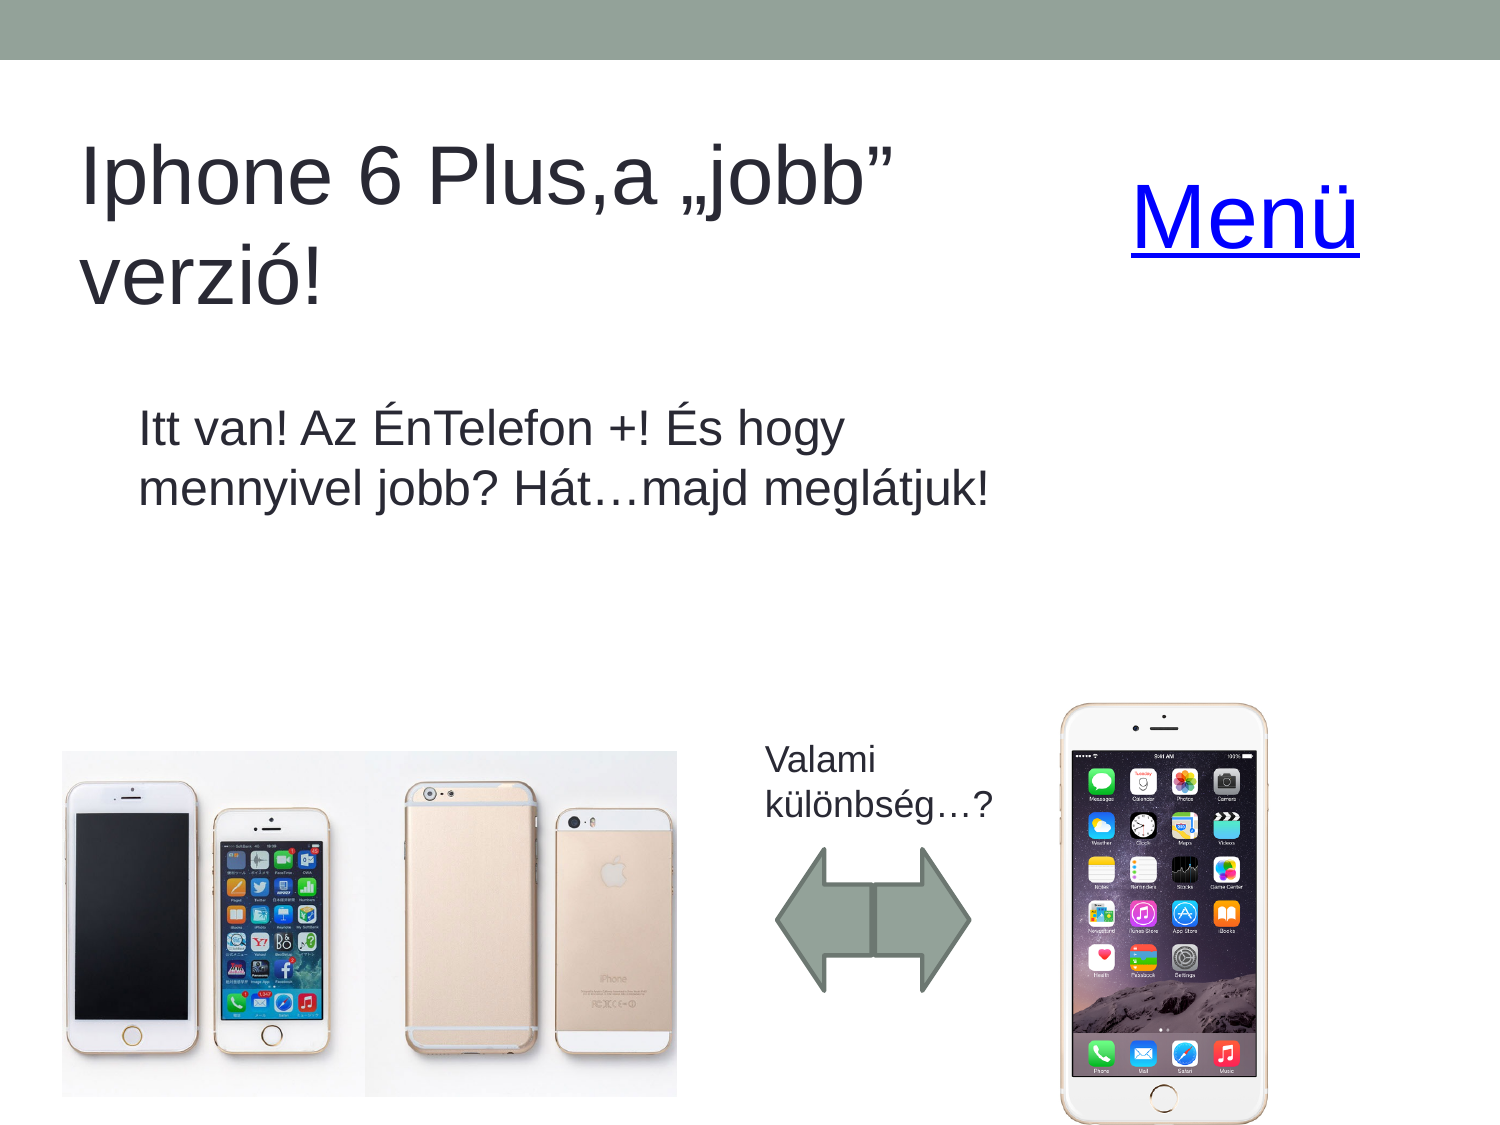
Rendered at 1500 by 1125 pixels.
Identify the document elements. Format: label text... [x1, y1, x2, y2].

text_box Itt van! Az ÉnTelefon +! És hogy mennyivel jobb? Hát…majd meglátjuk! [123, 387, 1058, 523]
text_box Menü [1116, 148, 1376, 274]
text_box [872, 847, 972, 993]
text_box Iphone 6 Plus,a „jobb” verzió! [64, 113, 1164, 329]
text_box Valami különbség…? [750, 727, 989, 833]
text_box [775, 847, 873, 993]
picture [62, 751, 677, 1098]
picture [991, 699, 1335, 1125]
